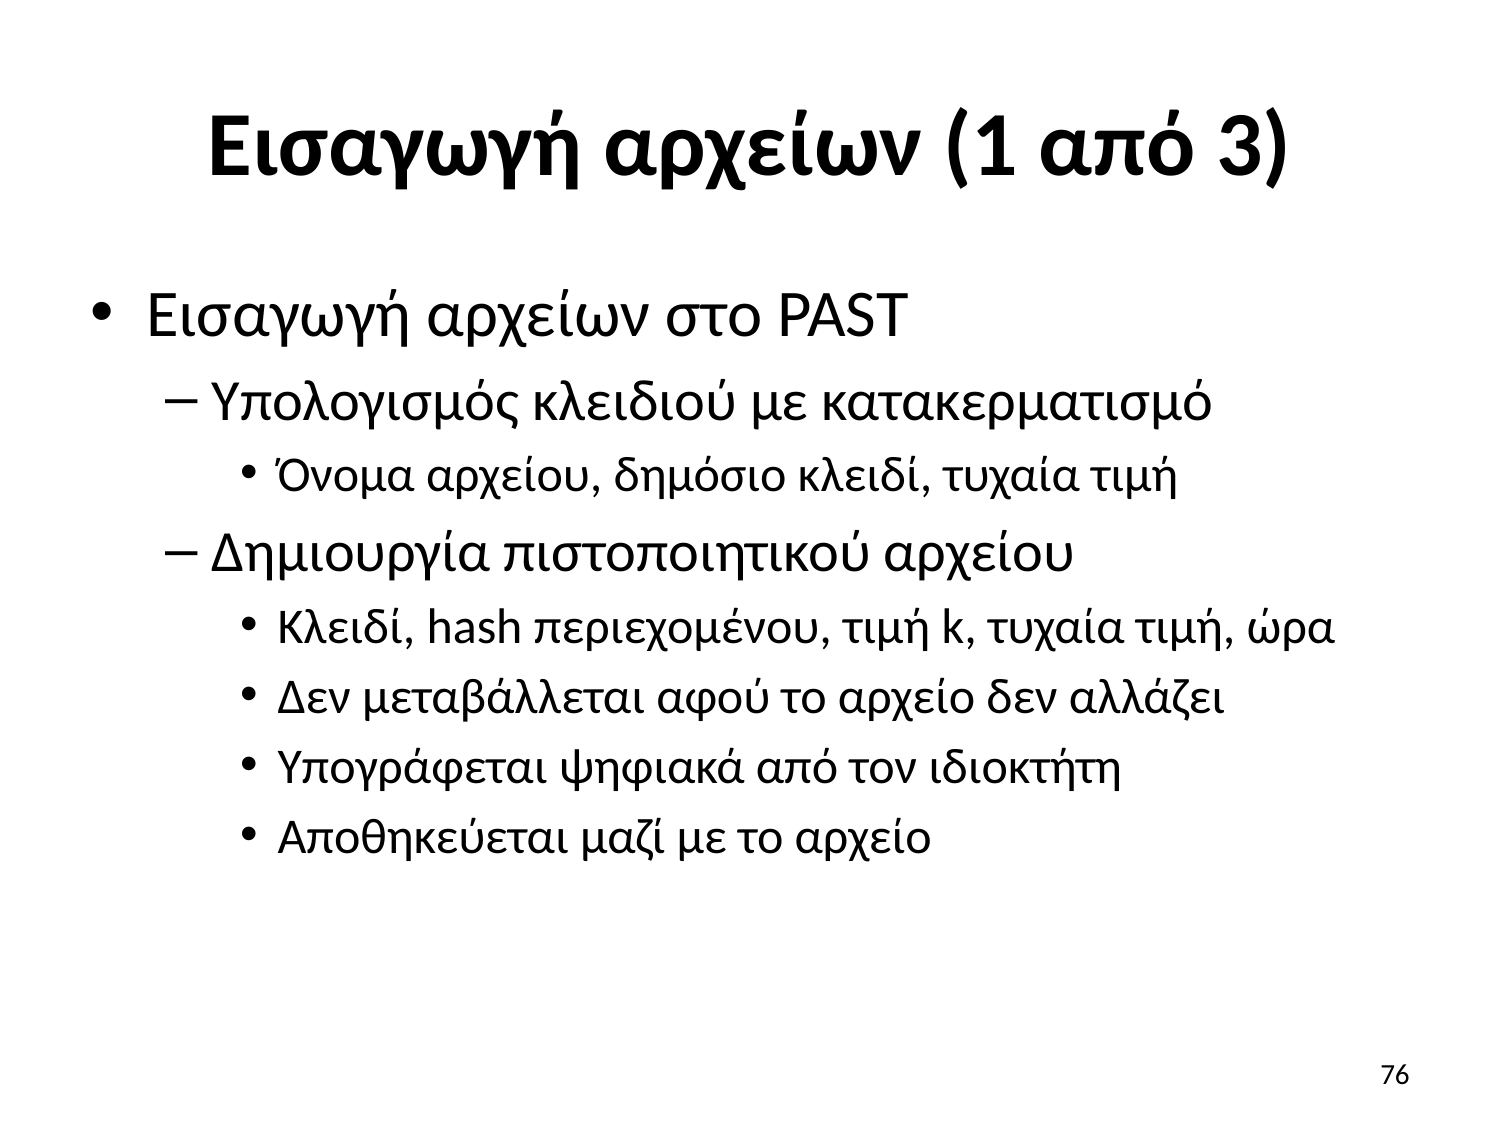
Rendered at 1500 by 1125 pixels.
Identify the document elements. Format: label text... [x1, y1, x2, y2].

slide_number 76 [1074, 1042, 1425, 1103]
list Εισαγωγή αρχείων στο PAST Υπολογισμός κλειδιού με κατακερματισμό Όνομα αρχείου, δημόσιο κλειδί, τυχαία τιμή Δημιουργία πιστοποιητικού αρχείου Κλειδί, hash περιεχομένου, τιμή k, τυχαία τιμή, ώρα Δεν μεταβάλλεται αφού το αρχείο δεν αλλάζει Υπογράφεται ψηφιακά από τον ιδιοκτήτη Αποθηκεύεται μαζί με το αρχείο [75, 262, 1425, 1005]
title Εισαγωγή αρχείων (1 από 3) [75, 45, 1425, 233]
